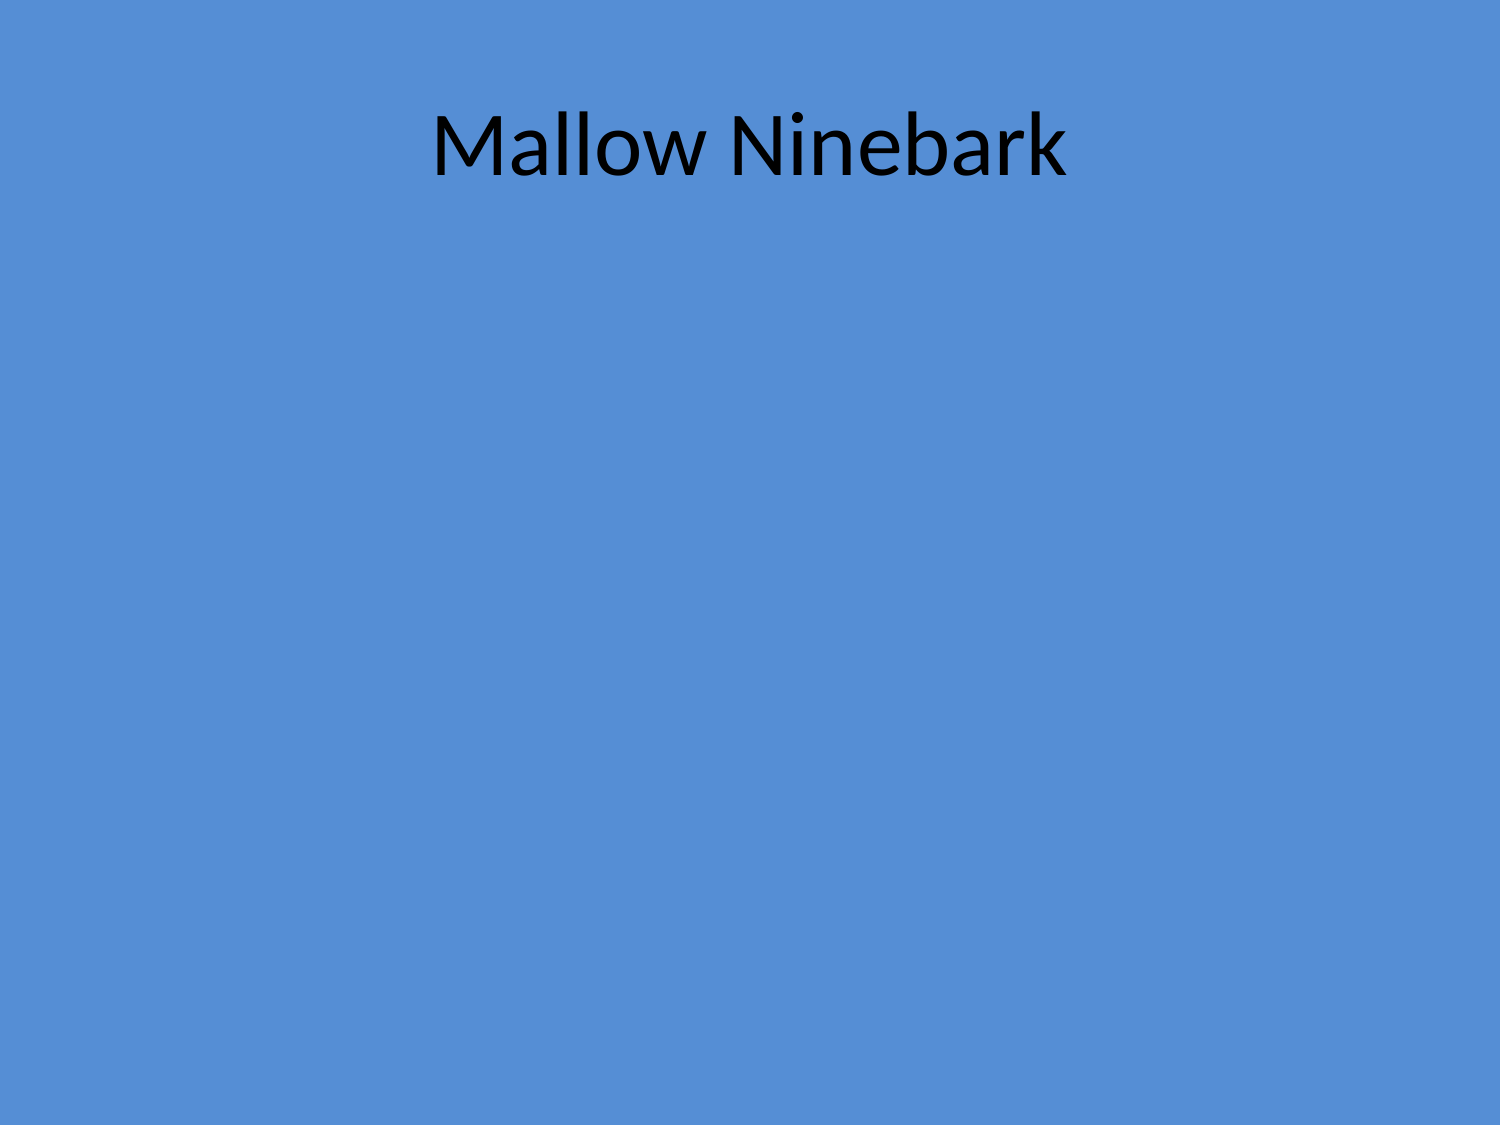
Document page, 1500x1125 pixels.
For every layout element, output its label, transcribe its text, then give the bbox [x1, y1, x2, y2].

title Mallow Ninebark [75, 45, 1425, 233]
